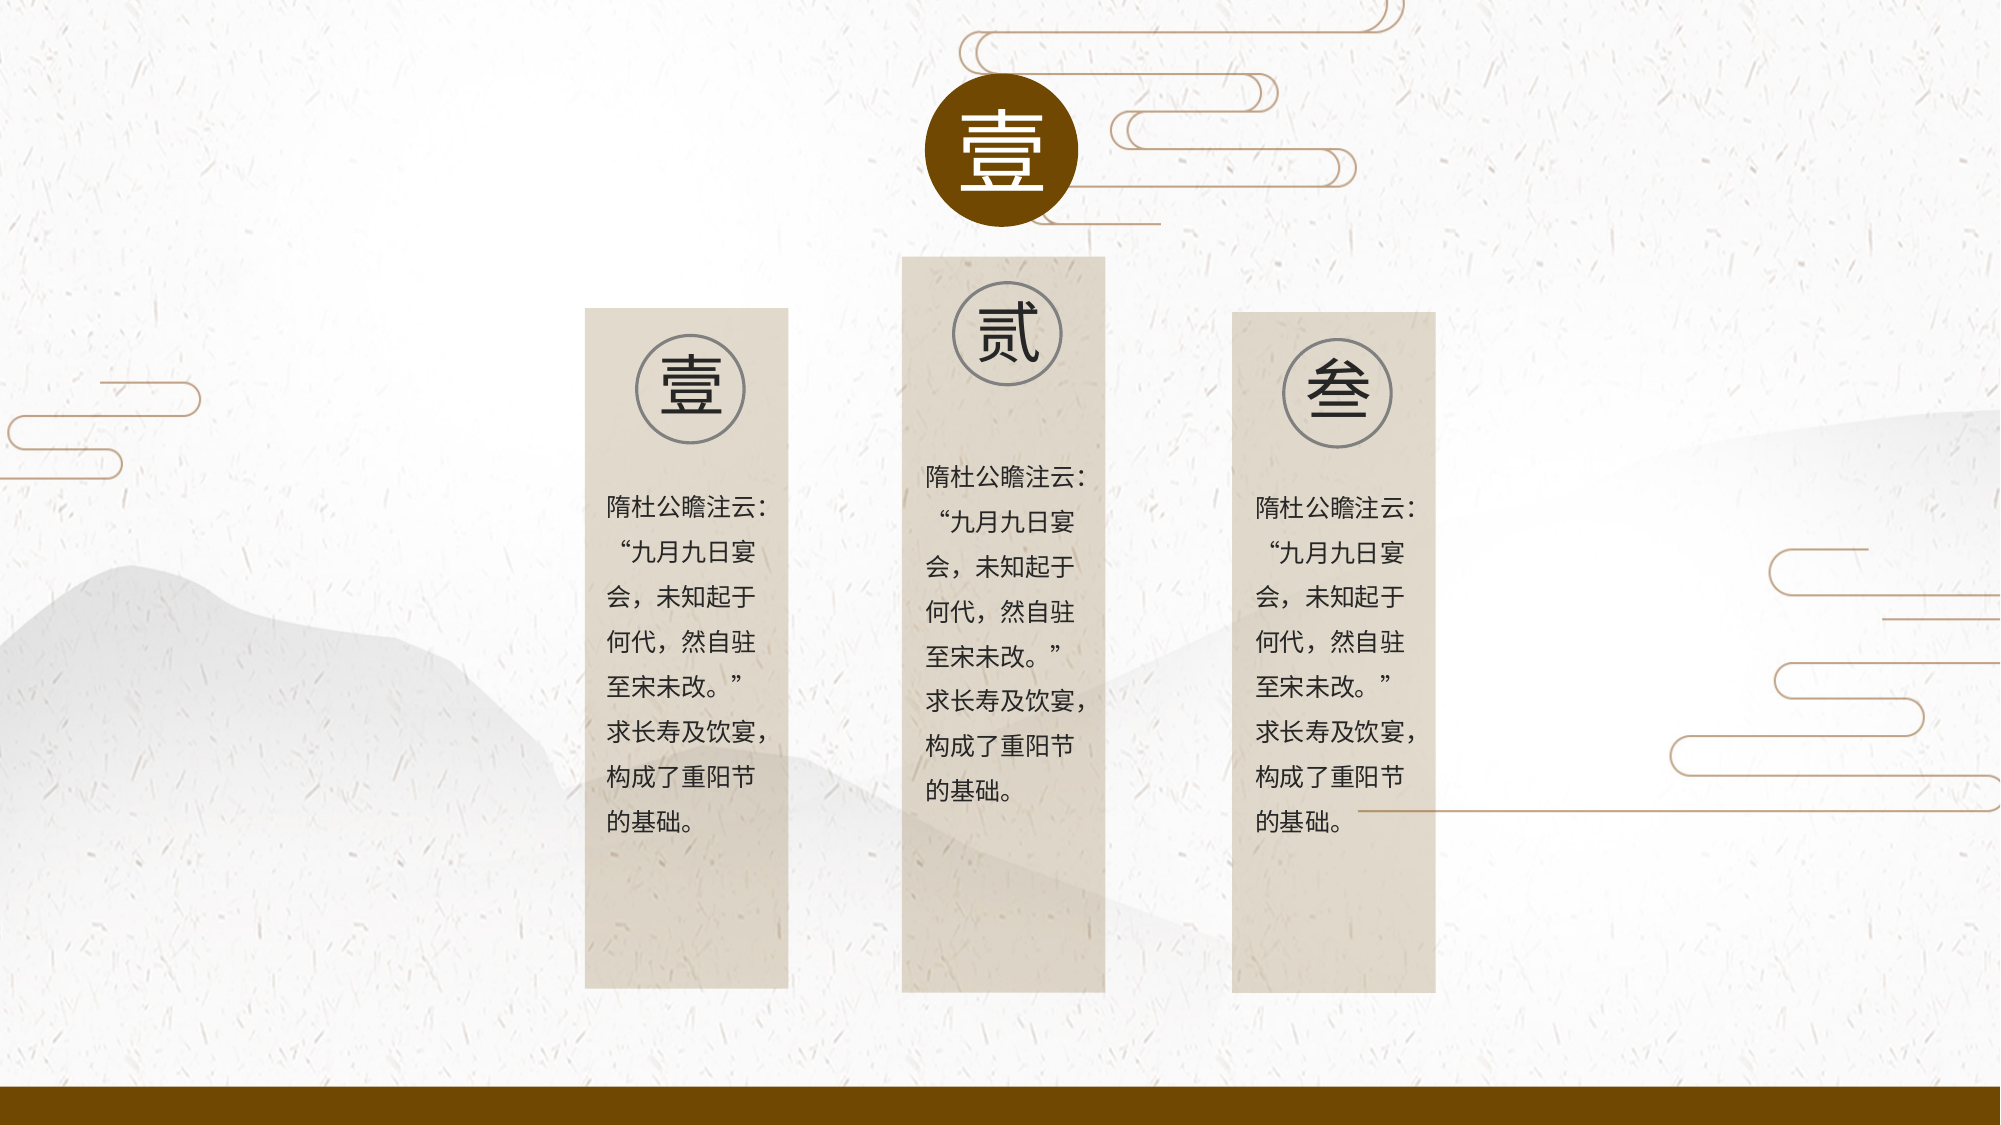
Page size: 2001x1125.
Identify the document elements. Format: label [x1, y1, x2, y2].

text_box [584, 308, 789, 989]
text_box [1231, 312, 1438, 993]
text_box [0, 1086, 2000, 1125]
picture [0, 0, 2001, 1125]
text_box [924, 73, 1108, 227]
text_box [901, 256, 1108, 993]
